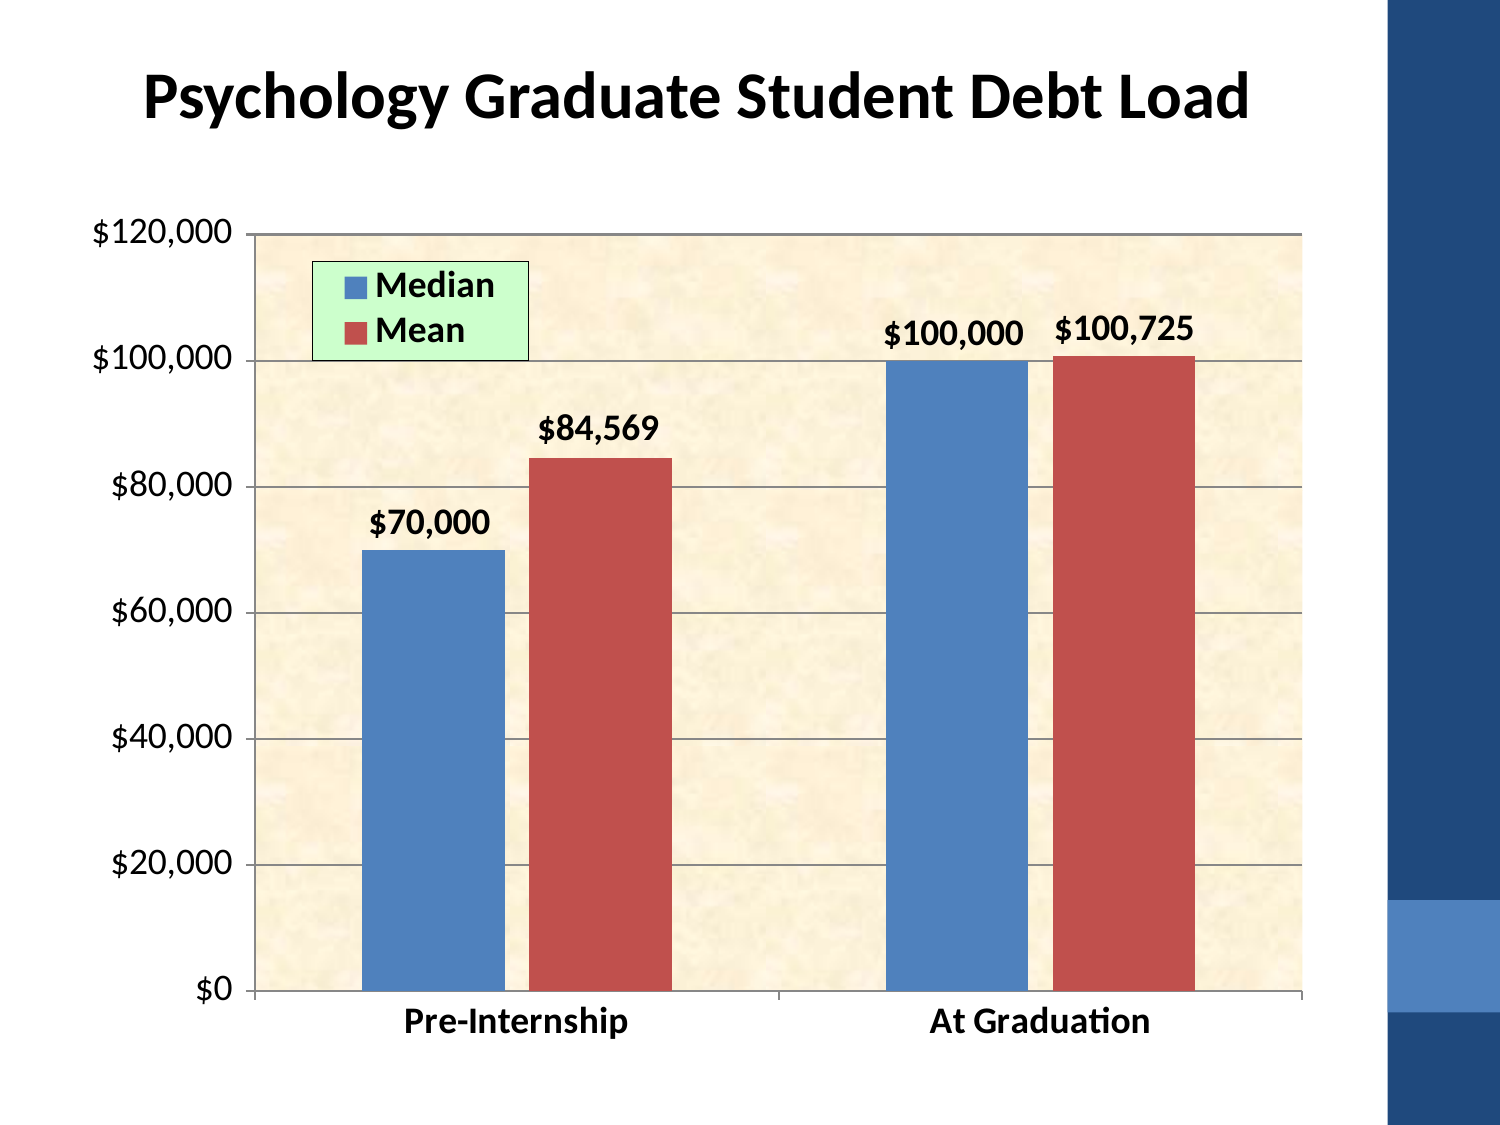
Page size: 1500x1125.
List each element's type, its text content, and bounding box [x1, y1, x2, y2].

chart [65, 197, 1329, 1062]
text_box Psychology Graduate Student Debt Load [67, 44, 1328, 140]
